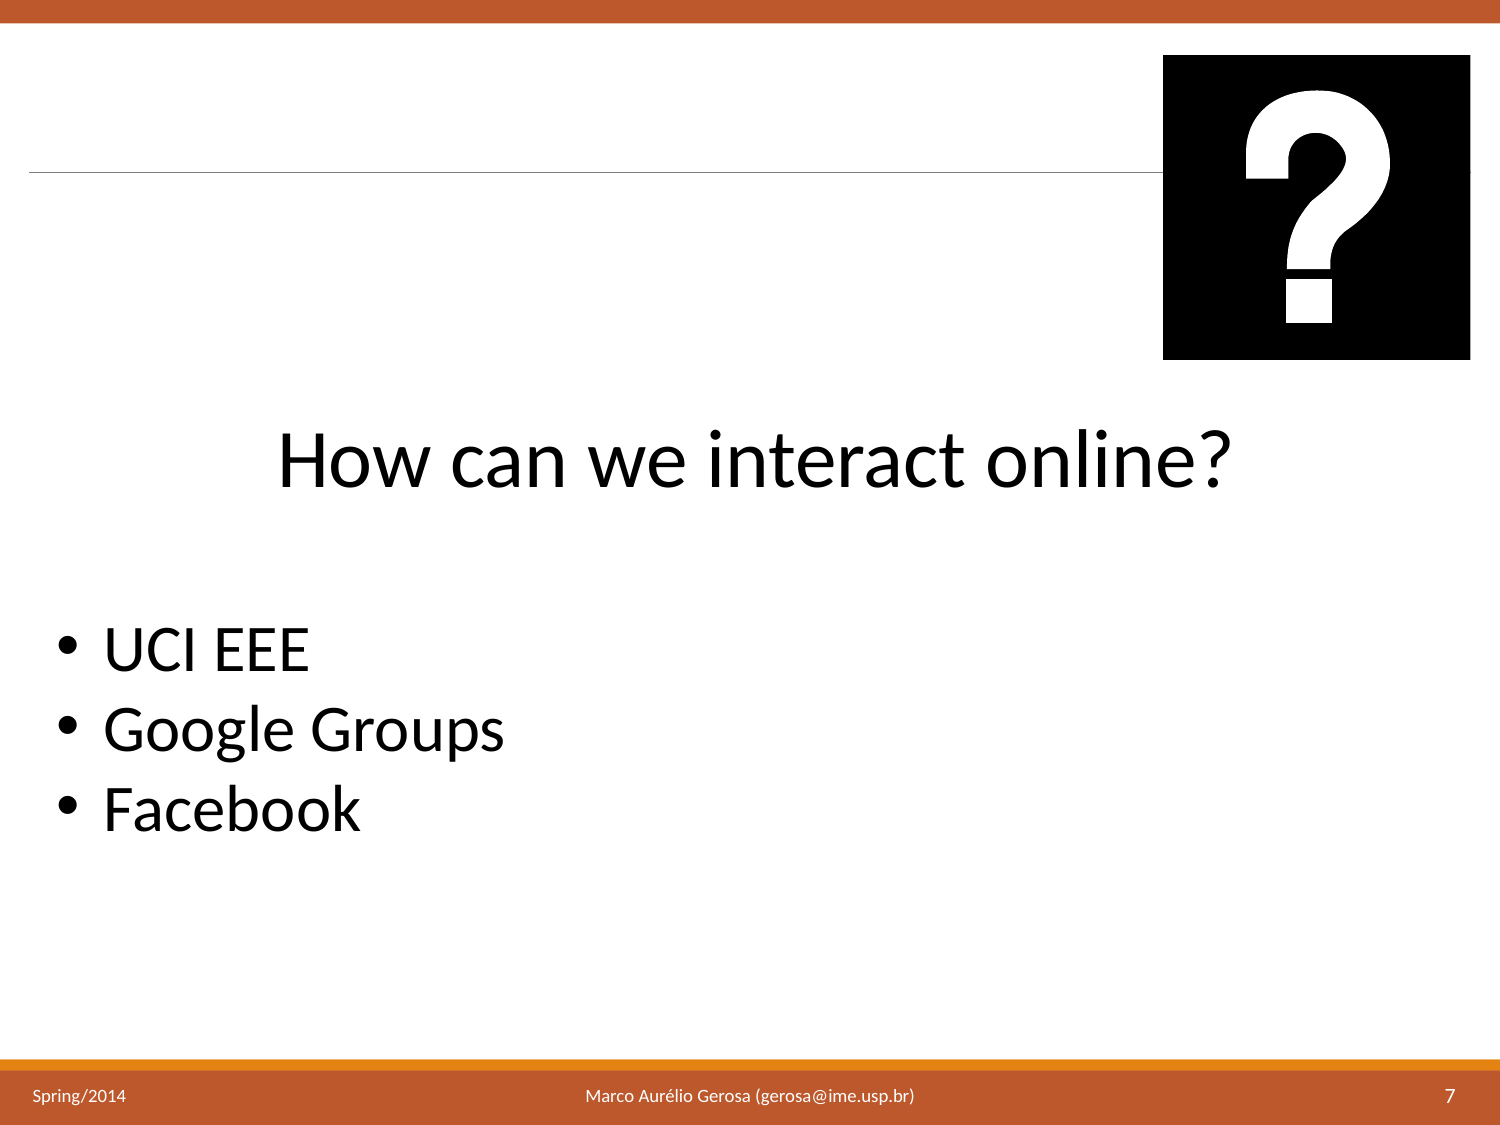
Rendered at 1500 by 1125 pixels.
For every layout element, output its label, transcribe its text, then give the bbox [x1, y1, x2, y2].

text_box How can we interact online? UCI EEE Google Groups Facebook [41, 397, 1472, 852]
picture [1162, 53, 1471, 361]
slide_number Spring/2014 [17, 1072, 322, 1118]
slide_number 7 [1309, 1072, 1471, 1118]
footer Marco Aurélio Gerosa (gerosa@ime.usp.br) [453, 1070, 1047, 1120]
